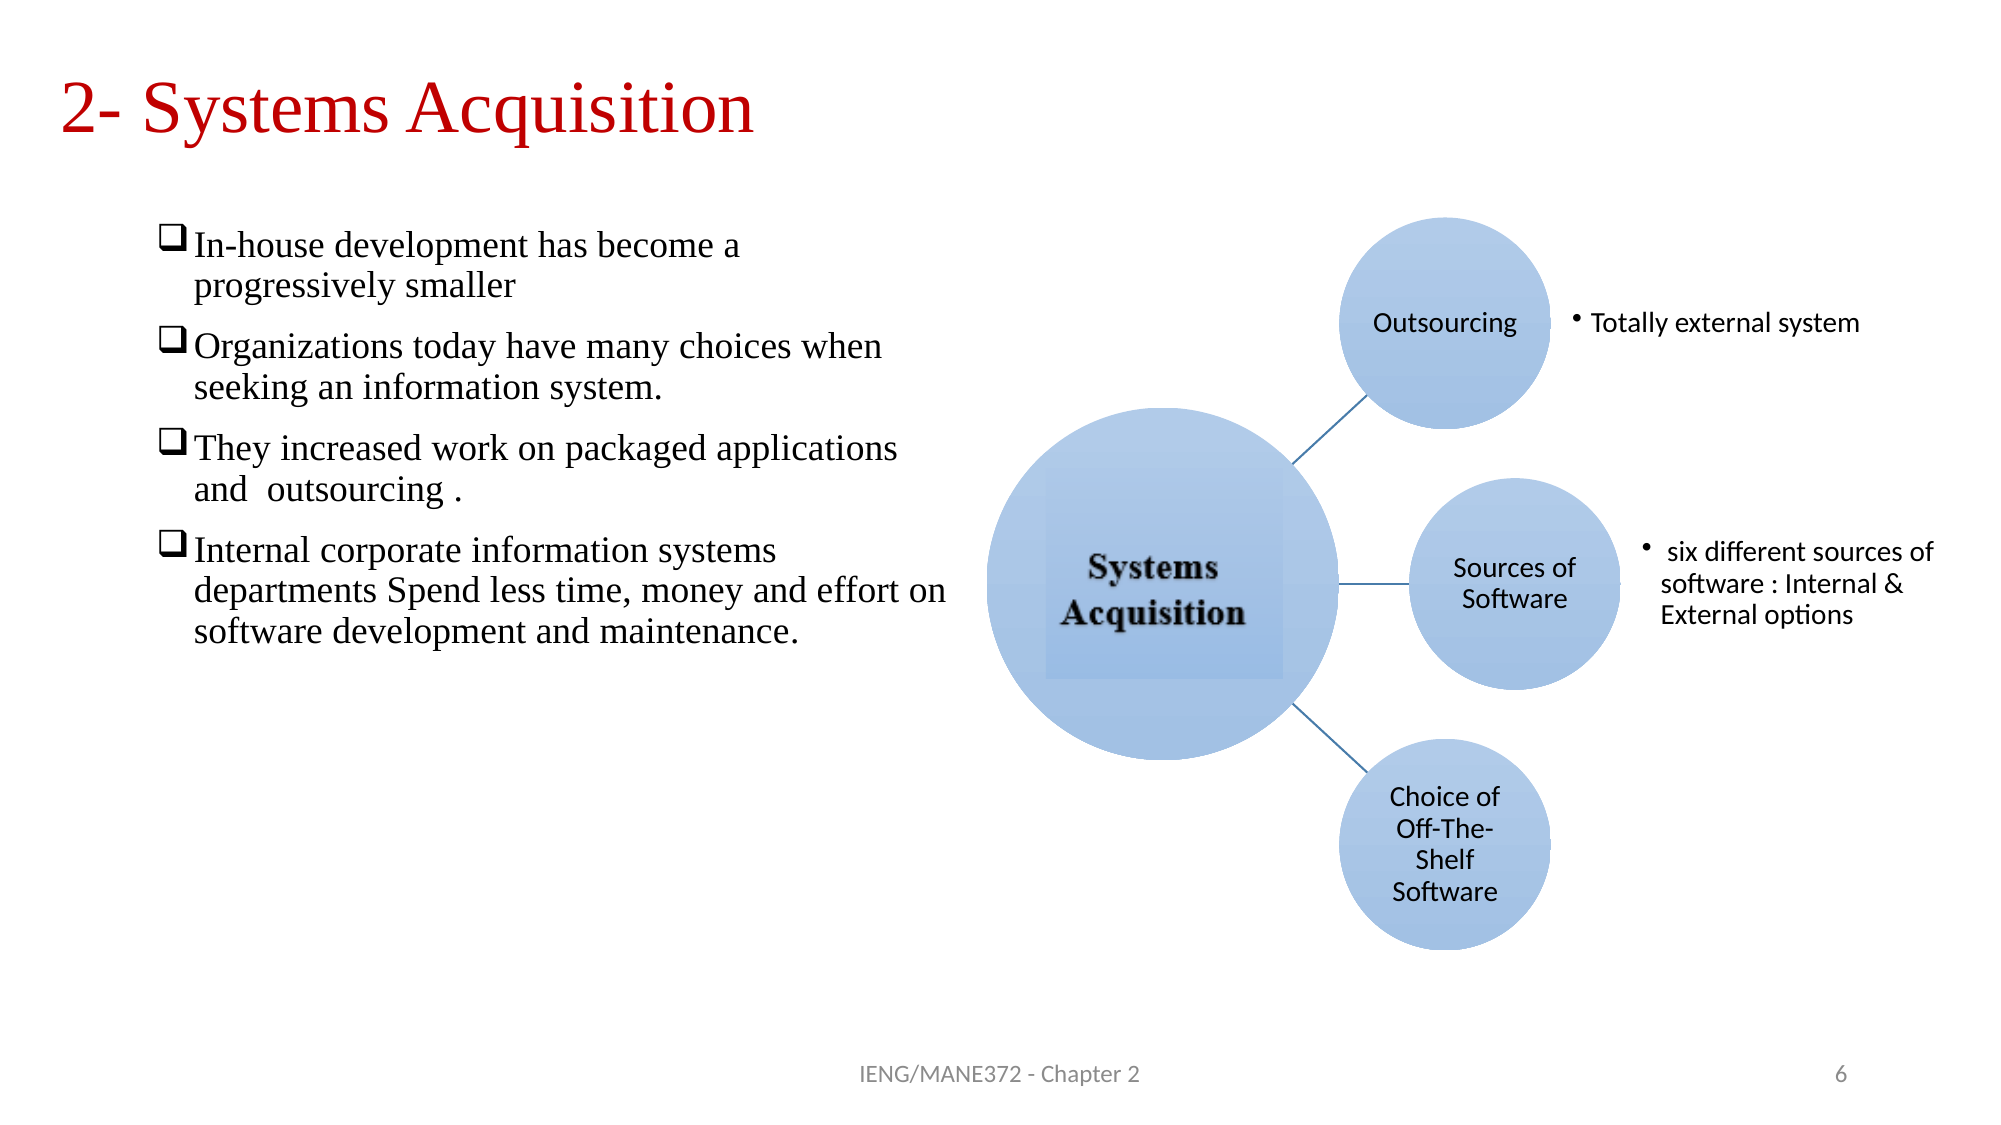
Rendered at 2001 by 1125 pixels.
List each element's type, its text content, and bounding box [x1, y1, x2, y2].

footer IENG/MANE372 - Chapter 2 [662, 1042, 1338, 1103]
slide_number 6 [1412, 1042, 1863, 1103]
picture [1045, 468, 1283, 679]
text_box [794, 217, 2000, 951]
title 2- Systems Acquisition [45, 0, 1771, 218]
list In-house development has become a progressively smaller Organizations today have many choices when seeking an information system. They increased work on packaged applications and outsourcing . Internal corporate information systems departments Spend less time, money and effort on software development and maintenance. [141, 218, 794, 686]
